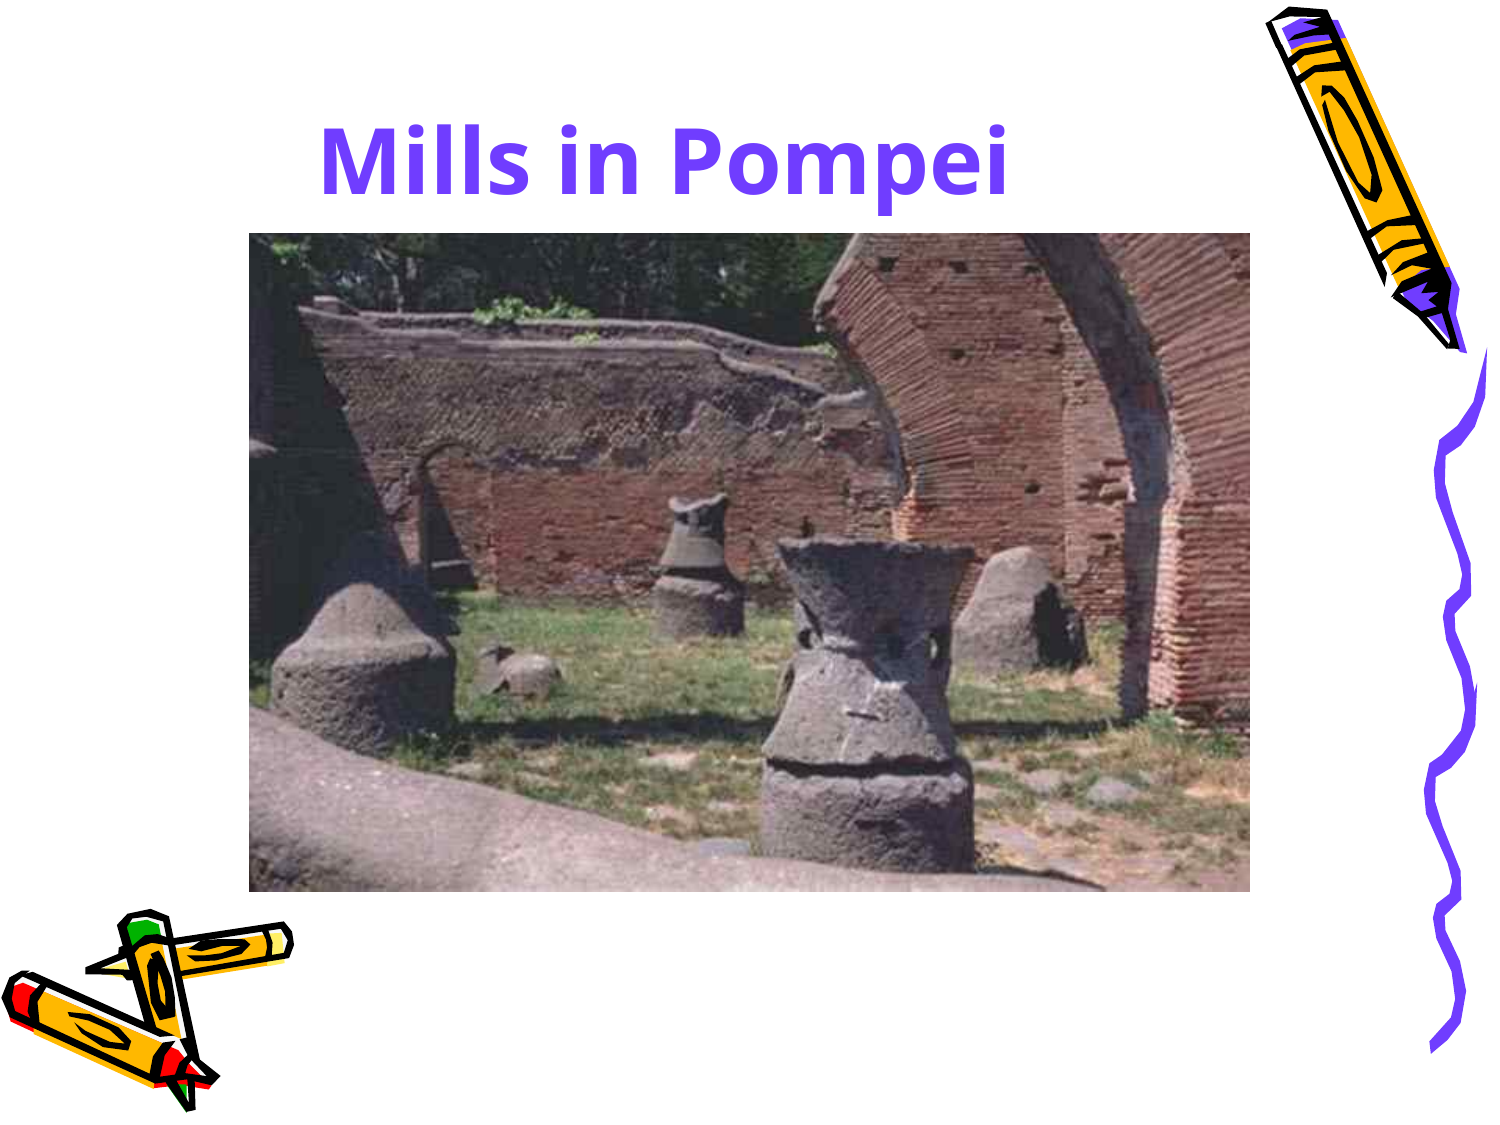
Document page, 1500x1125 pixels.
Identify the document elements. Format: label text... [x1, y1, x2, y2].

picture [249, 233, 1251, 892]
title Mills in Pompei [112, 24, 1240, 221]
